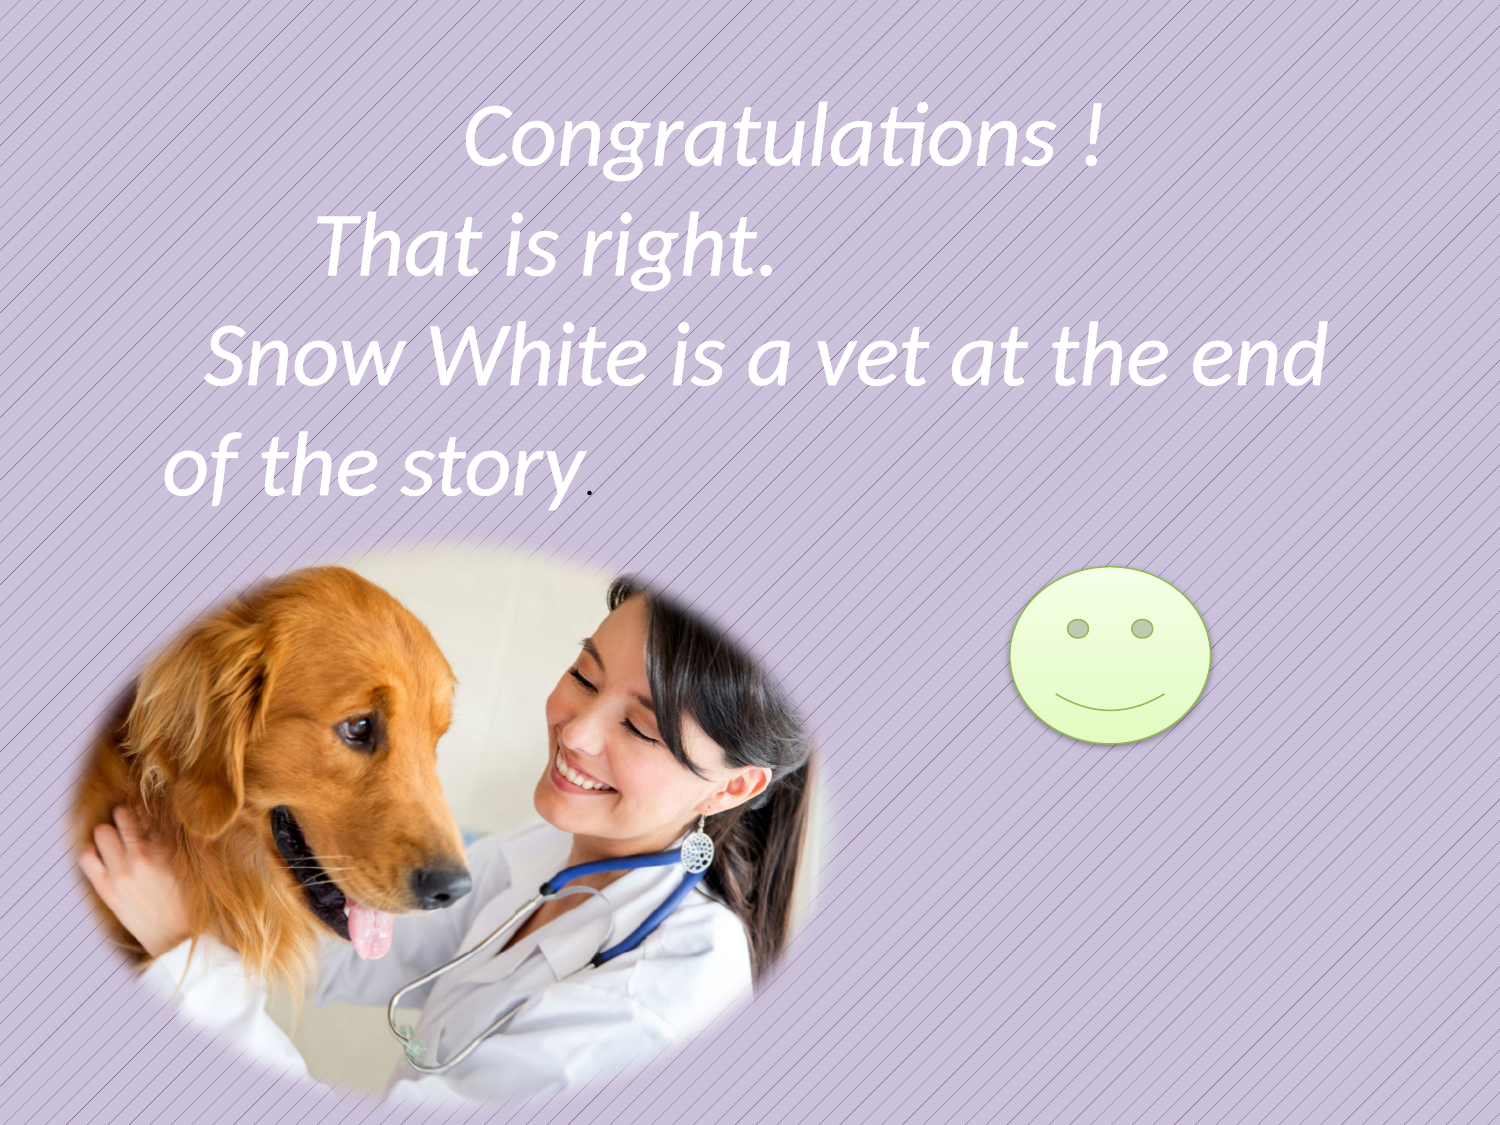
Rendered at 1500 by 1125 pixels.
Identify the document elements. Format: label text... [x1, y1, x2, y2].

text_box Congratulations ! That is right. Snow White is a vet at the end of the story. [147, 66, 1412, 521]
picture [52, 525, 851, 1123]
text_box [1009, 565, 1212, 745]
